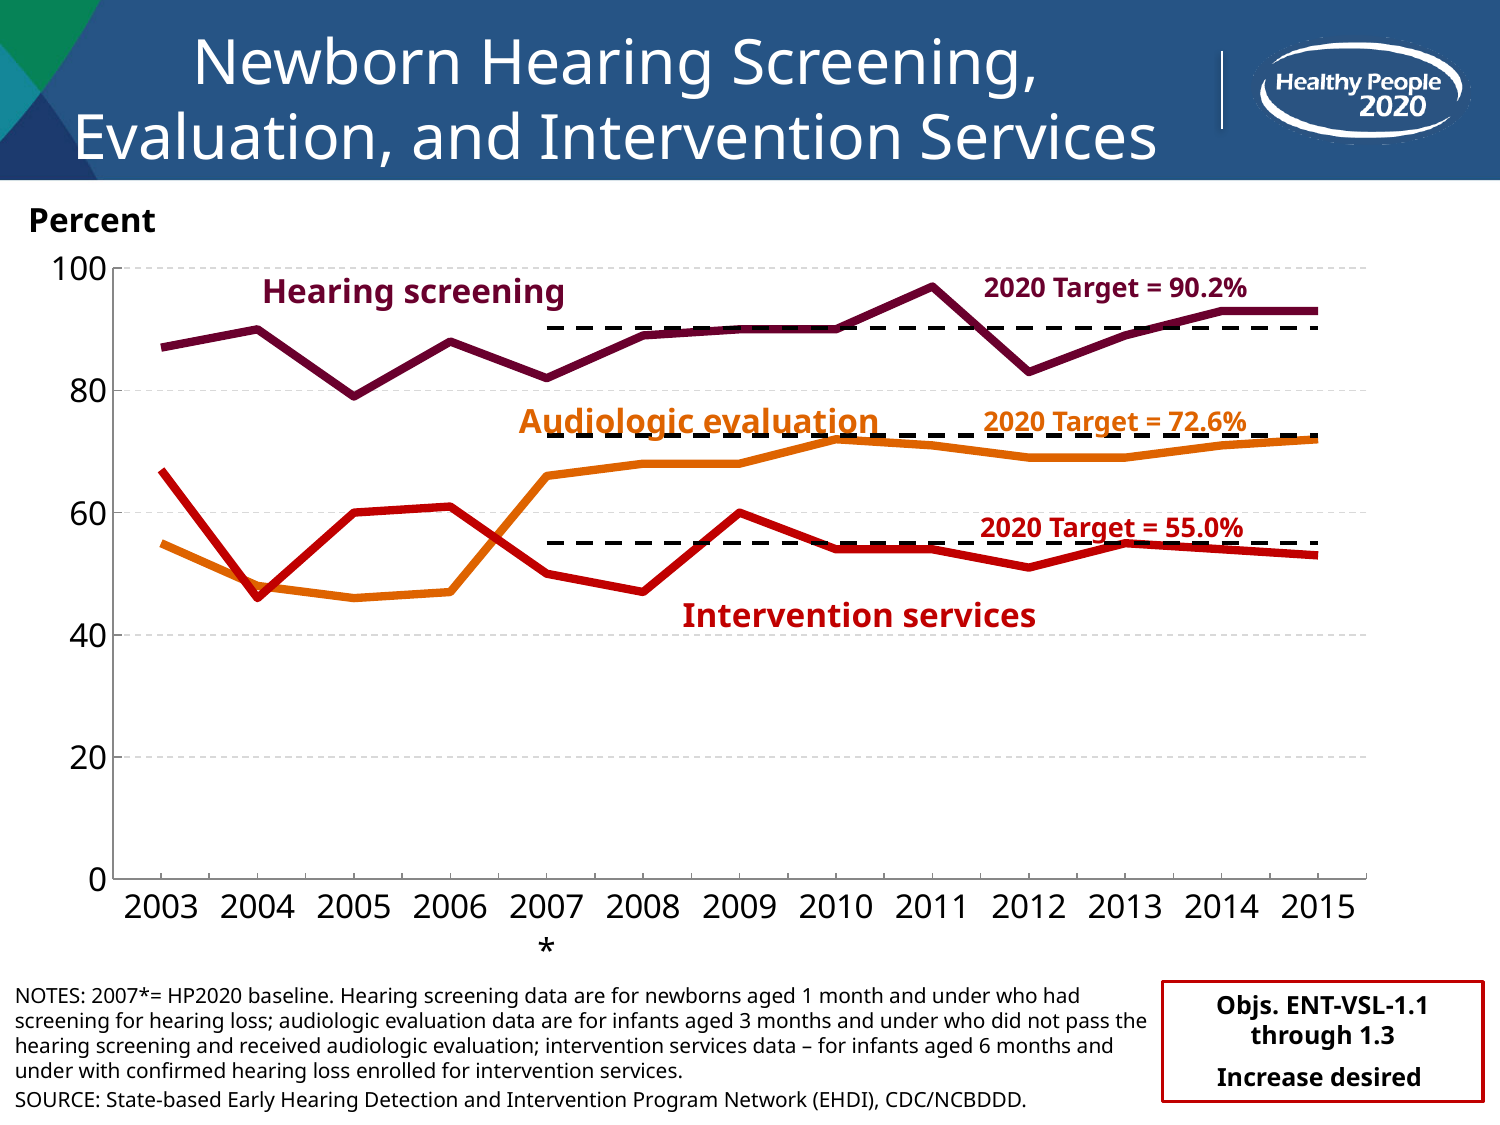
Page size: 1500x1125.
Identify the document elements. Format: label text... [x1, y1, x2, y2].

text_box Objs. ENT-VSL-1.1 through 1.3 Increase desired [1162, 981, 1483, 1102]
list NOTES: 2007*= HP2020 baseline. Hearing screening data are for newborns aged 1 month and under who had screening for hearing loss; audiologic evaluation data are for infants aged 3 months and under who did not pass the hearing screening and received audiologic evaluation; intervention services data – for infants aged 6 months and under with confirmed hearing loss enrolled for intervention services. SOURCE: State-based Early Hearing Detection and Intervention Program Network (EHDI), CDC/NCBDDD. [0, 975, 1191, 1109]
picture [0, 0, 1500, 1125]
title Newborn Hearing Screening, Evaluation, and Intervention Services [15, 14, 1218, 115]
text_box Percent [13, 192, 589, 247]
chart [43, 200, 1407, 972]
